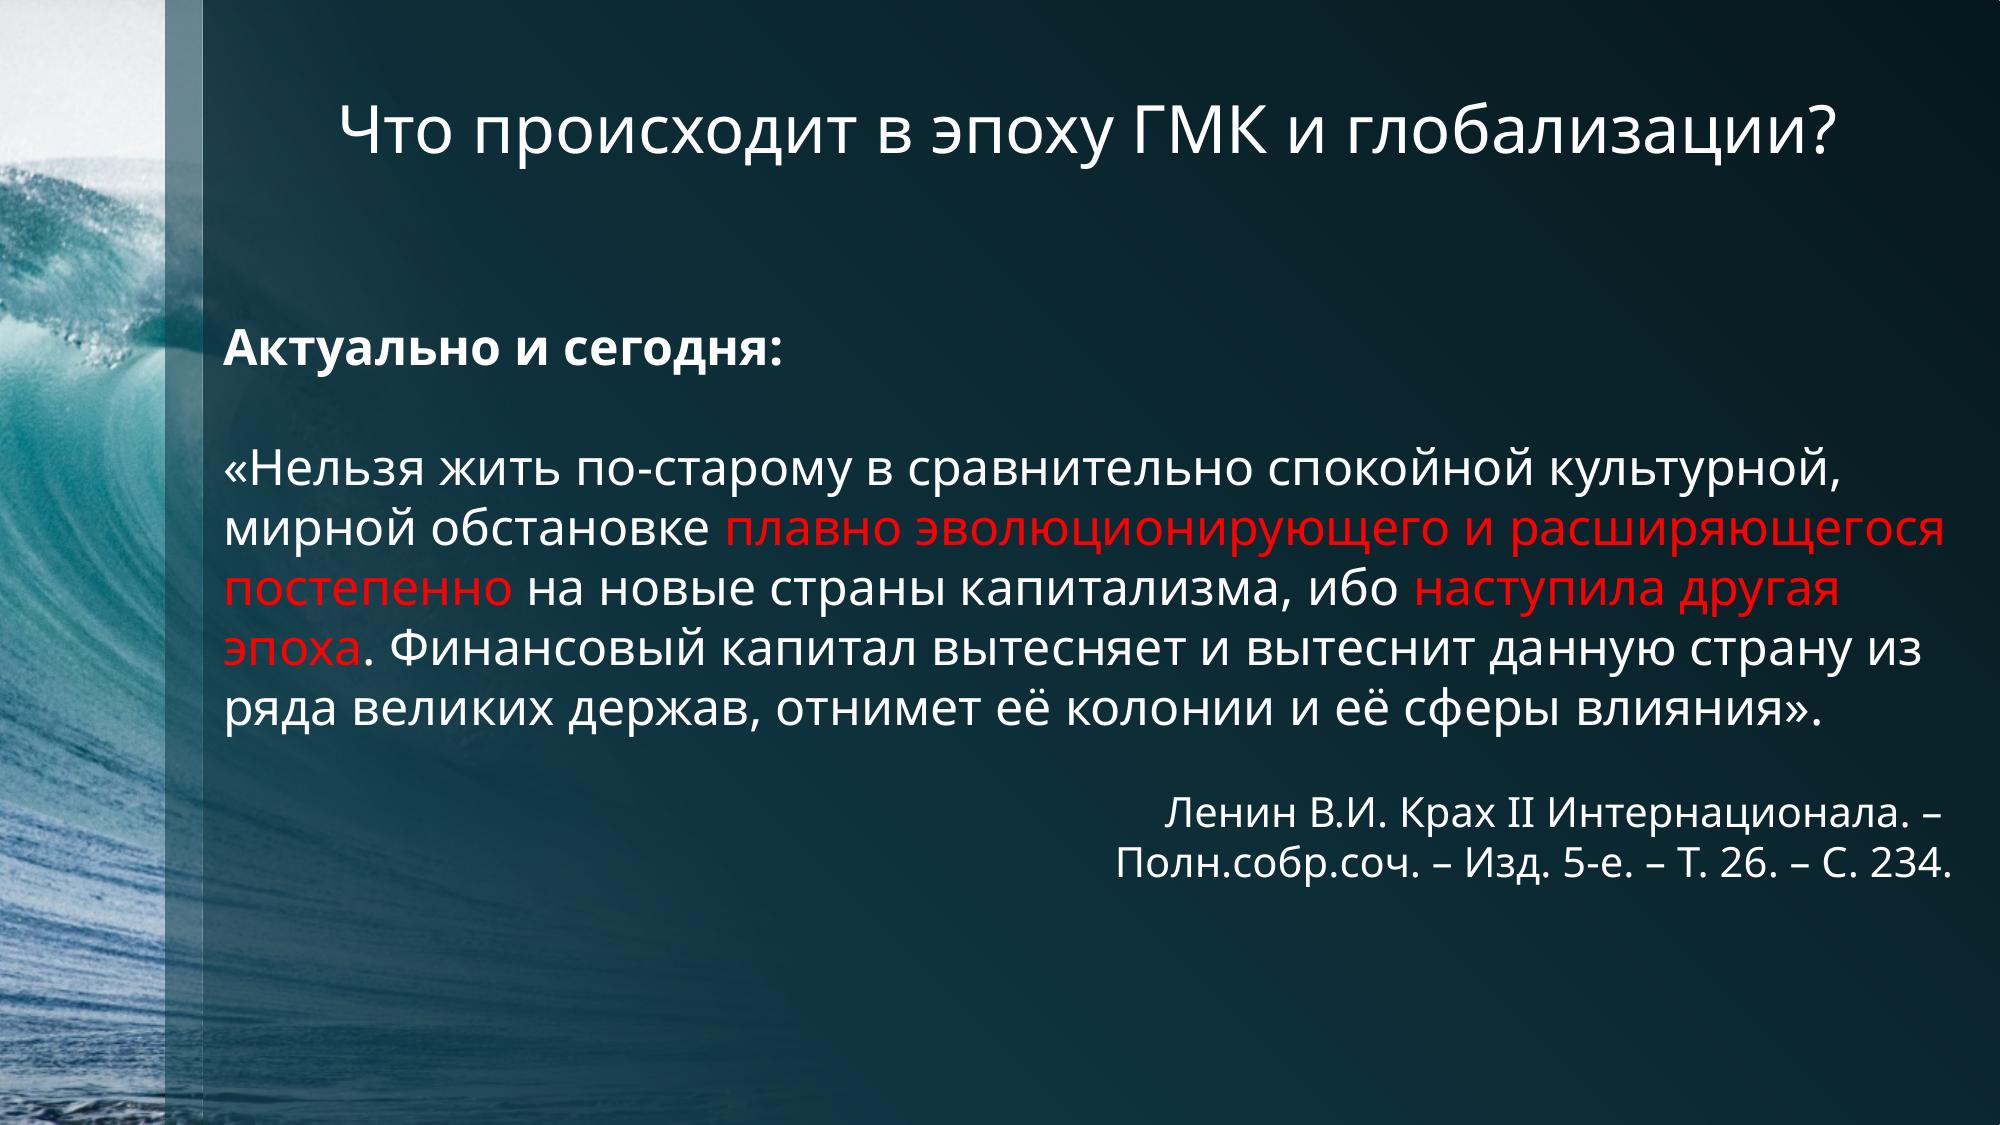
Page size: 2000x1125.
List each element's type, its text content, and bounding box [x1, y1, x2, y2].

picture [0, 0, 2000, 1125]
text_box Актуально и сегодня: «Нельзя жить по-старому в сравнительно спокойной культурной, мирной обстановке плавно эволюционирующего и расширяющегося постепенно на новые страны капитализма, ибо наступила другая эпоха. Финансовый капитал вытесняет и вытеснит данную страну из ряда великих держав, отнимет её колонии и её сферы влияния». Ленин В.И. Крах II Интернационала. – Полн.собр.соч. – Изд. 5-е. – Т. 26. – С. 234. [208, 208, 1969, 938]
title Что происходит в эпоху ГМК и глобализации? [208, 46, 1969, 176]
